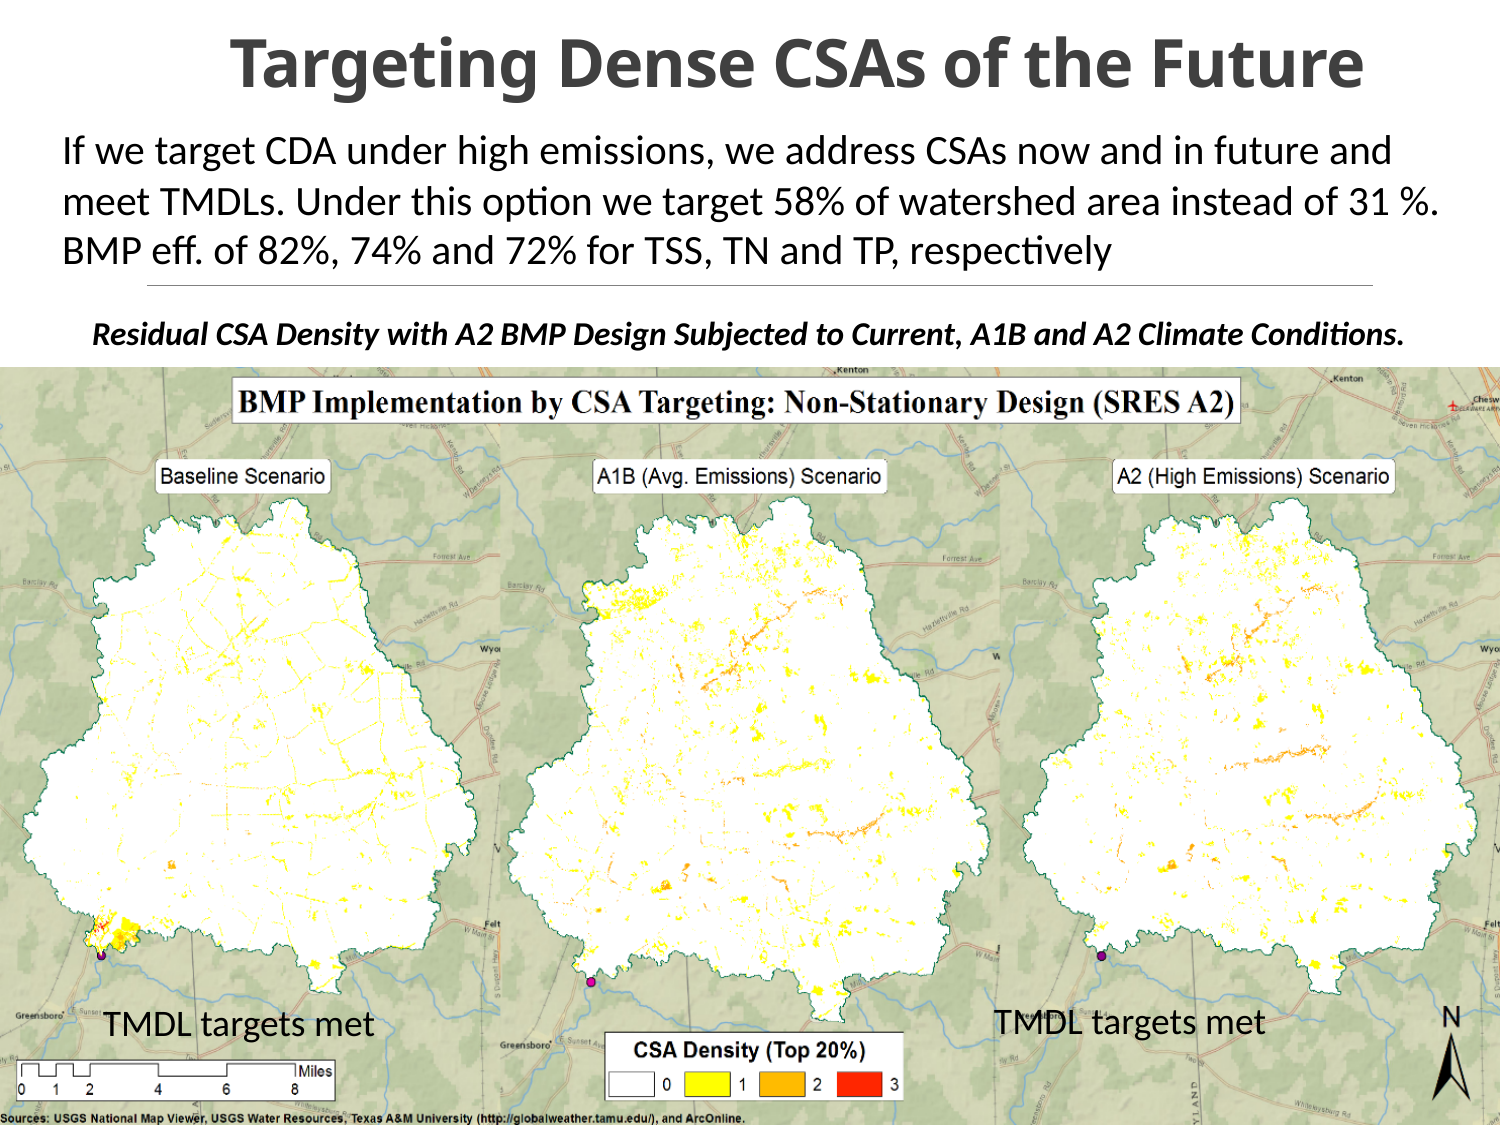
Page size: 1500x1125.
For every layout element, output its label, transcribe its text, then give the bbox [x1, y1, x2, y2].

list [0, 367, 1500, 1125]
title Targeting Dense CSAs of the Future [47, 5, 1500, 109]
text_box If we target CDA under high emissions, we address CSAs now and in future and meet TMDLs. Under this option we target 58% of watershed area instead of 31 %. BMP eff. of 82%, 74% and 72% for TSS, TN and TP, respectively [47, 115, 1481, 326]
text_box Residual CSA Density with A2 BMP Design Subjected to Current, A1B and A2 Climate Conditions. [77, 326, 1423, 360]
